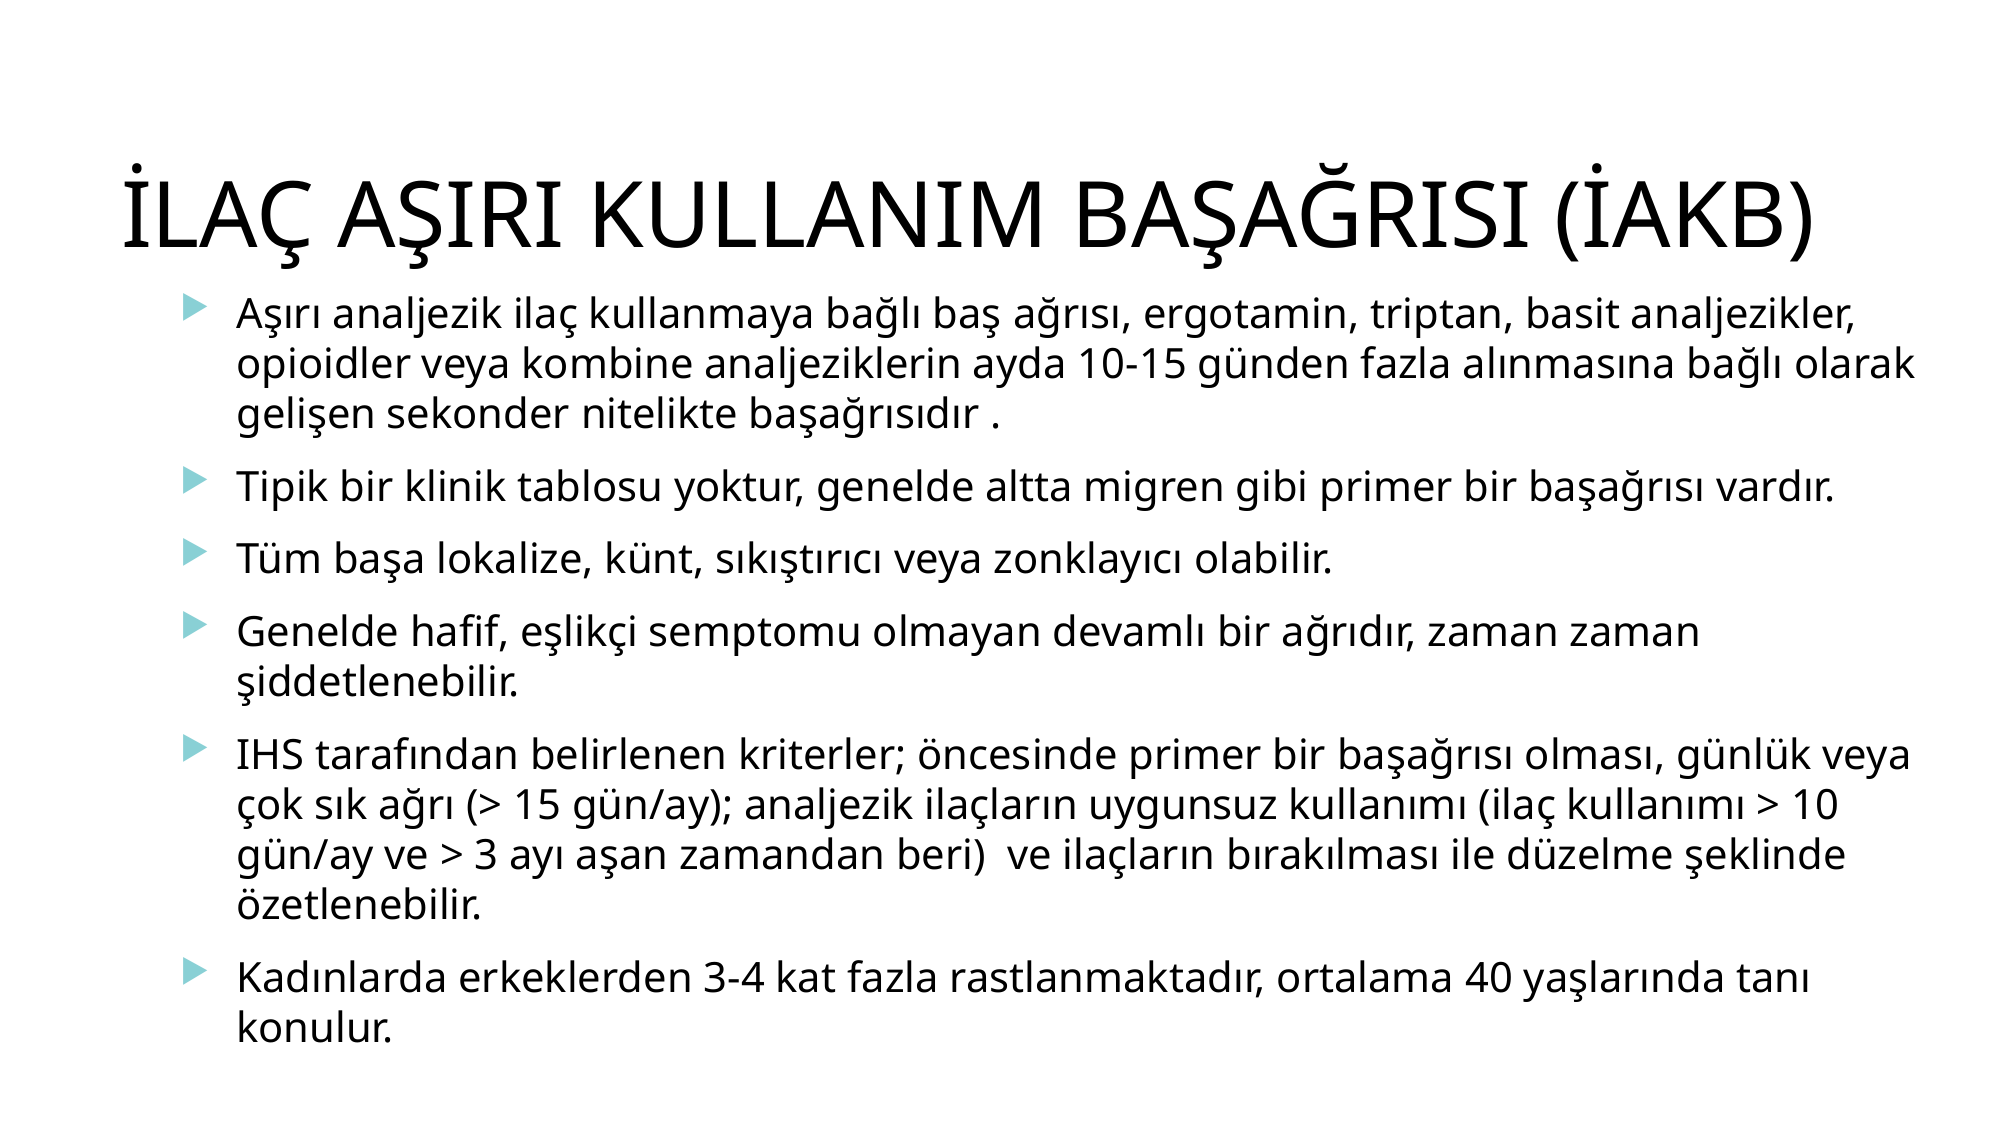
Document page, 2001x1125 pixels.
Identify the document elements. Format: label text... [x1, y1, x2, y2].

title İLAÇ AŞIRI KULLANIM BAŞAĞRISI (İAKB) [118, 114, 1963, 305]
text_box Aşırı analjezik ilaç kullanmaya bağlı baş ağrısı, ergotamin, triptan, basit analjezikler, opioidler veya kombine analjeziklerin ayda 10-15 günden fazla alınmasına bağlı olarak gelişen sekonder nitelikte başağrısıdır . Tipik bir klinik tablosu yoktur, genelde altta migren gibi primer bir başağrısı vardır. Tüm başa lokalize, künt, sıkıştırıcı veya zonklayıcı olabilir. Genelde hafif, eşlikçi semptomu olmayan devamlı bir ağrıdır, zaman zaman şiddetlenebilir. IHS tarafından belirlenen kriterler; öncesinde primer bir başağrısı olması, günlük veya çok sık ağrı (> 15 gün/ay); analjezik ilaçların uygunsuz kullanımı (ilaç kullanımı > 10 gün/ay ve > 3 ayı aşan zamandan beri) ve ilaçların bırakılması ile düzelme şeklinde özetlenebilir. Kadınlarda erkeklerden 3-4 kat fazla rastlanmaktadır, ortalama 40 yaşlarında tanı konulur. [178, 263, 1963, 1051]
